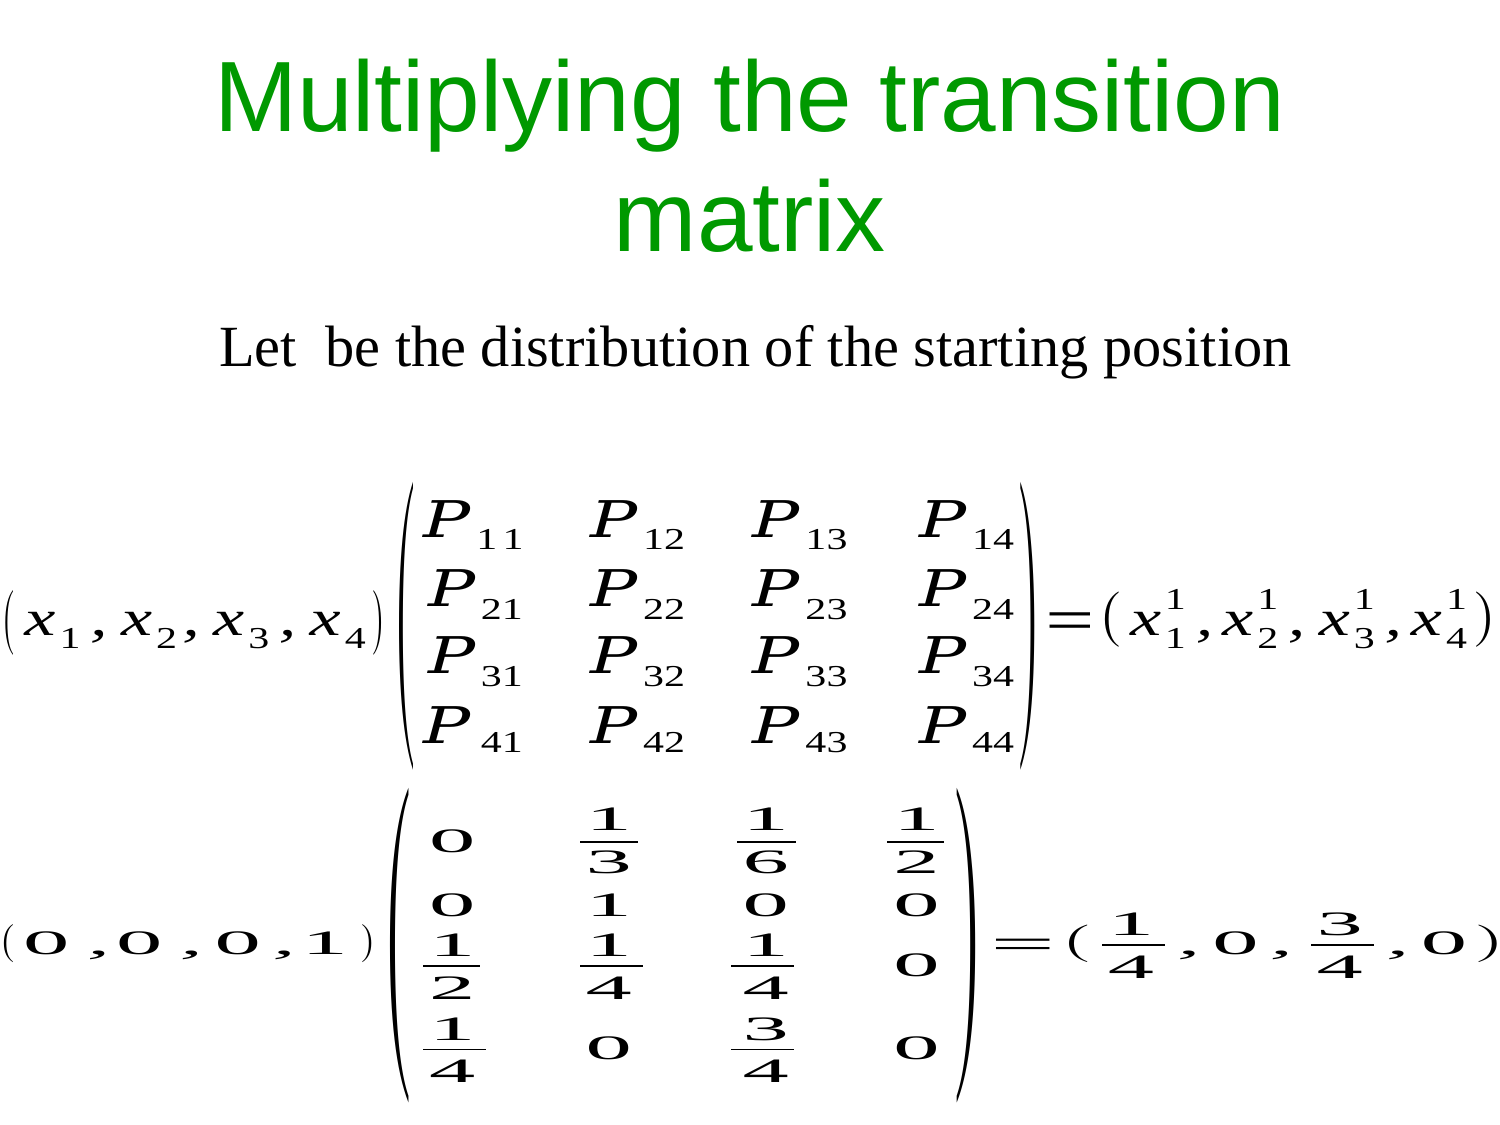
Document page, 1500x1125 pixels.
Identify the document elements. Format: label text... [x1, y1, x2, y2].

list [37, 237, 1500, 463]
title Multiplying the transition matrix [112, 57, 1388, 237]
